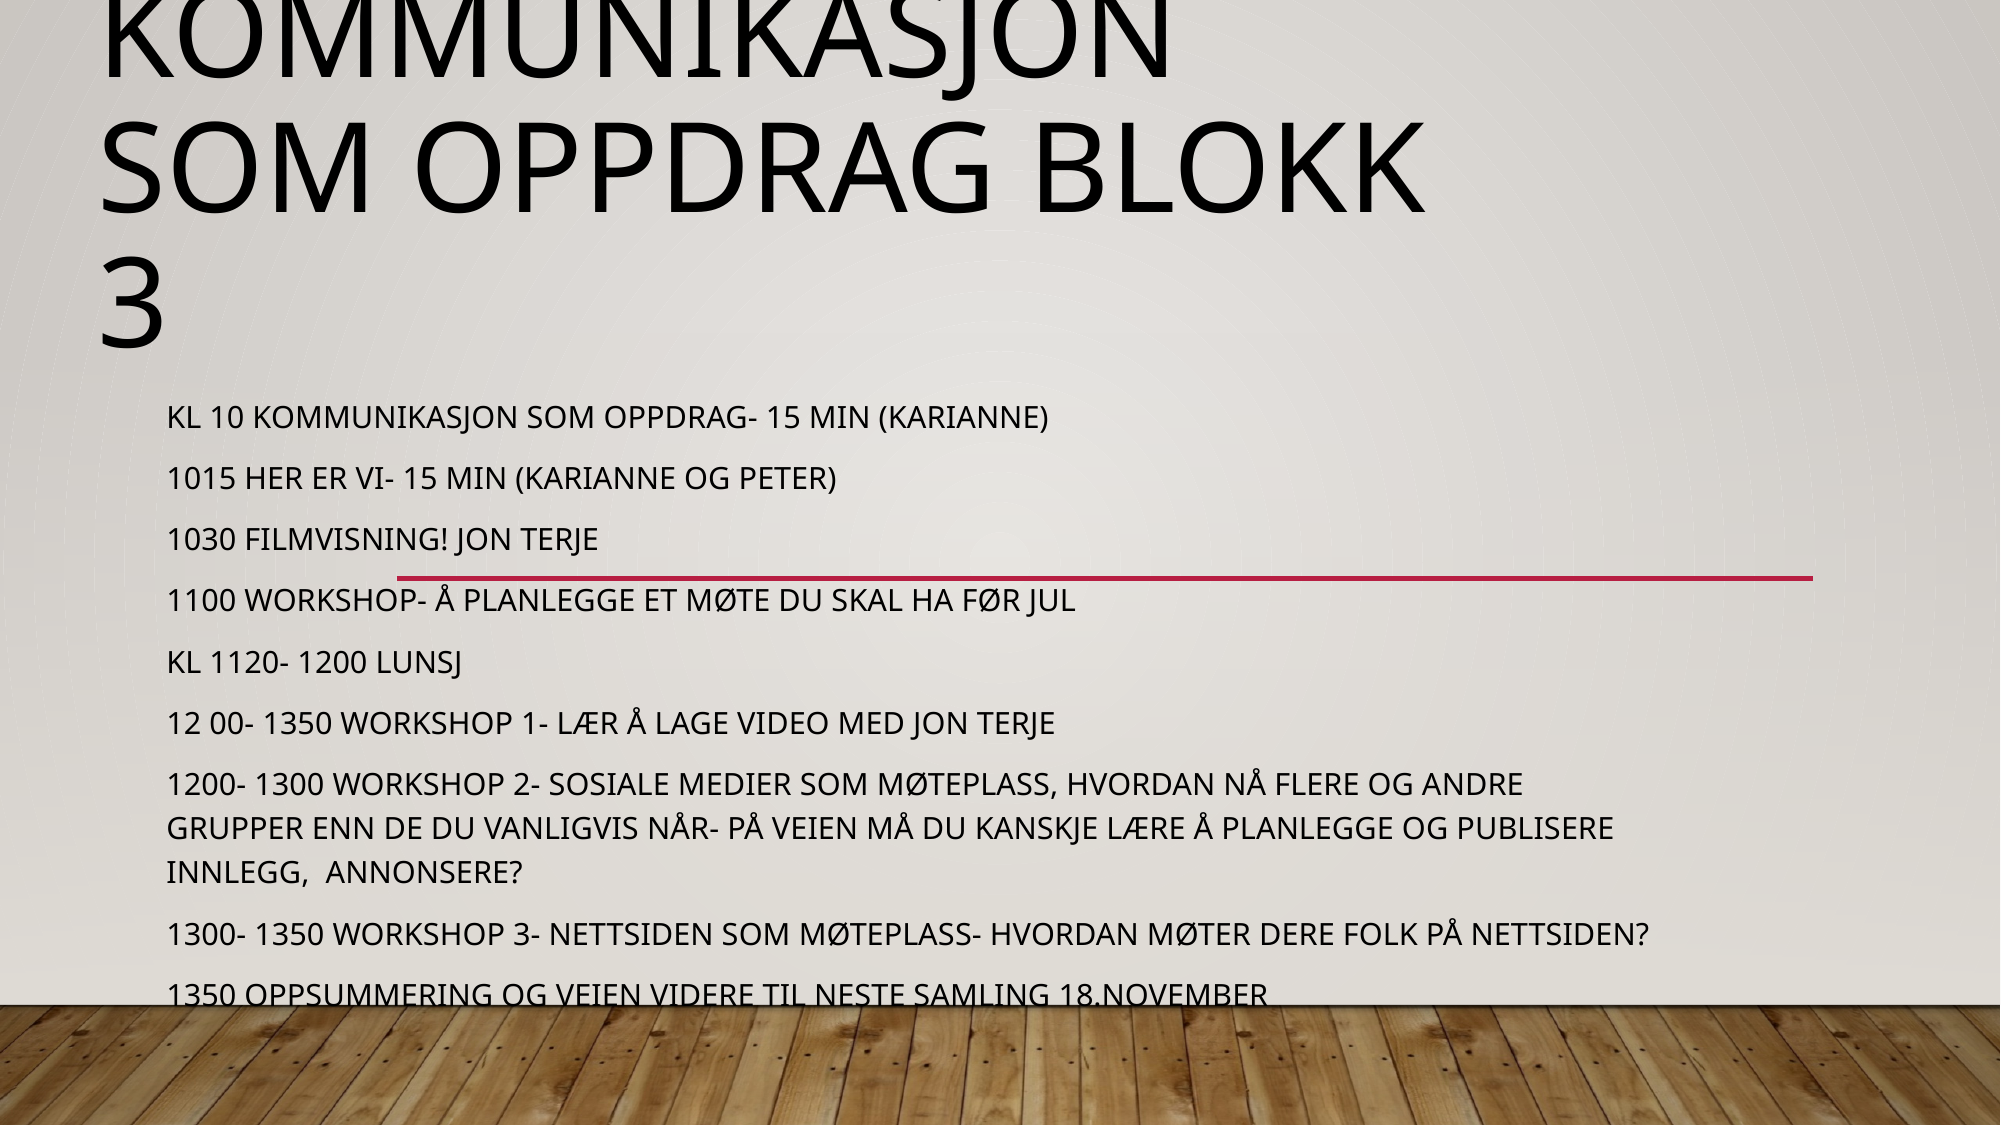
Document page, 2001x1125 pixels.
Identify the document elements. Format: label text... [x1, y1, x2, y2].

picture [0, 1005, 2000, 1125]
subtitle Kl 10 Kommunikasjon som oppdrag- 15 min (Karianne) 1015 Her er vi- 15 min (Karianne og Peter) 1030 Filmvisning! Jon Terje 1100 Workshop- Å planlegge et møte du skal ha før jul Kl 1120- 1200 Lunsj 12 00- 1350 Workshop 1- Lær å lage video med Jon terje 1200- 1300 Workshop 2- sosiale medier som møteplass, hvordan nå flere og andre grupper enn de du vanligvis når- på veien må du kanskje lære å planlegge og publisere innlegg, annonsere? 1300- 1350 Workshop 3- Nettsiden som møteplass- hvordan møter dere folk på nettsiden? 1350 Oppsummering og veien videre til neste samling 18.november [151, 375, 1668, 1075]
title Kommunikasjon som oppdrag blokk 3 [82, 0, 1500, 376]
